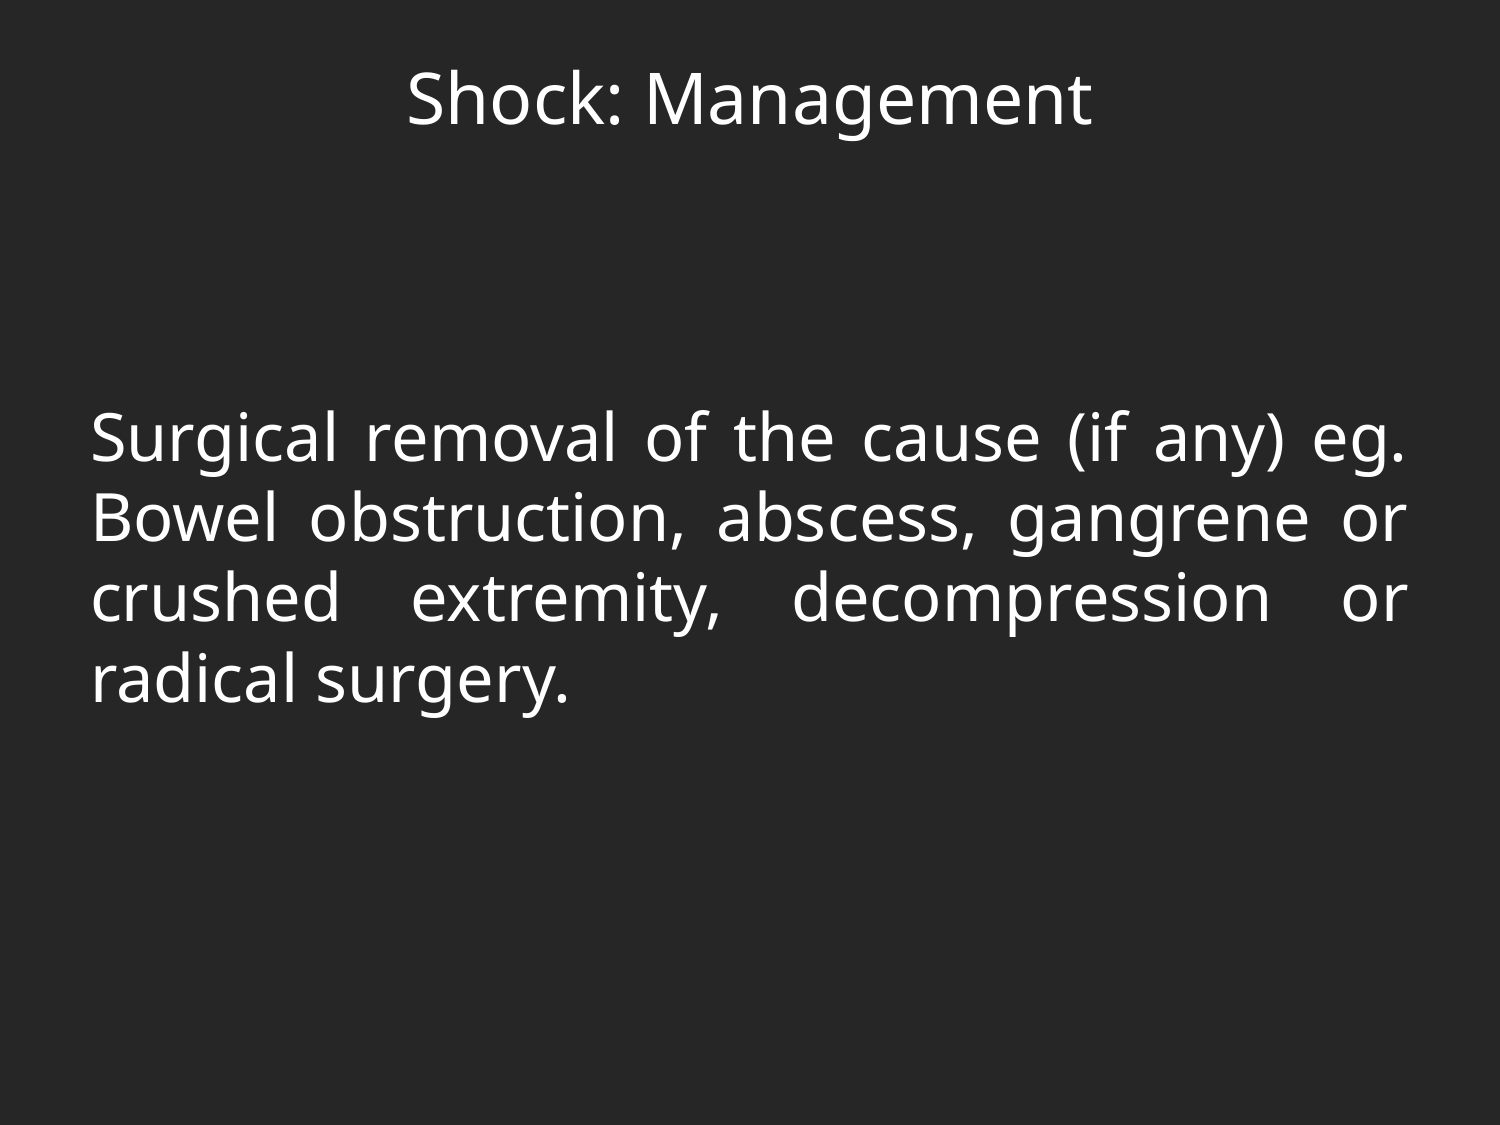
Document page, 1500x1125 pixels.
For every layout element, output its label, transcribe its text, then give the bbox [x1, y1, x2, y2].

title Shock: Management [75, 45, 1425, 233]
list Surgical removal of the cause (if any) eg. Bowel obstruction, abscess, gangrene or crushed extremity, decompression or radical surgery. [75, 387, 1425, 750]
